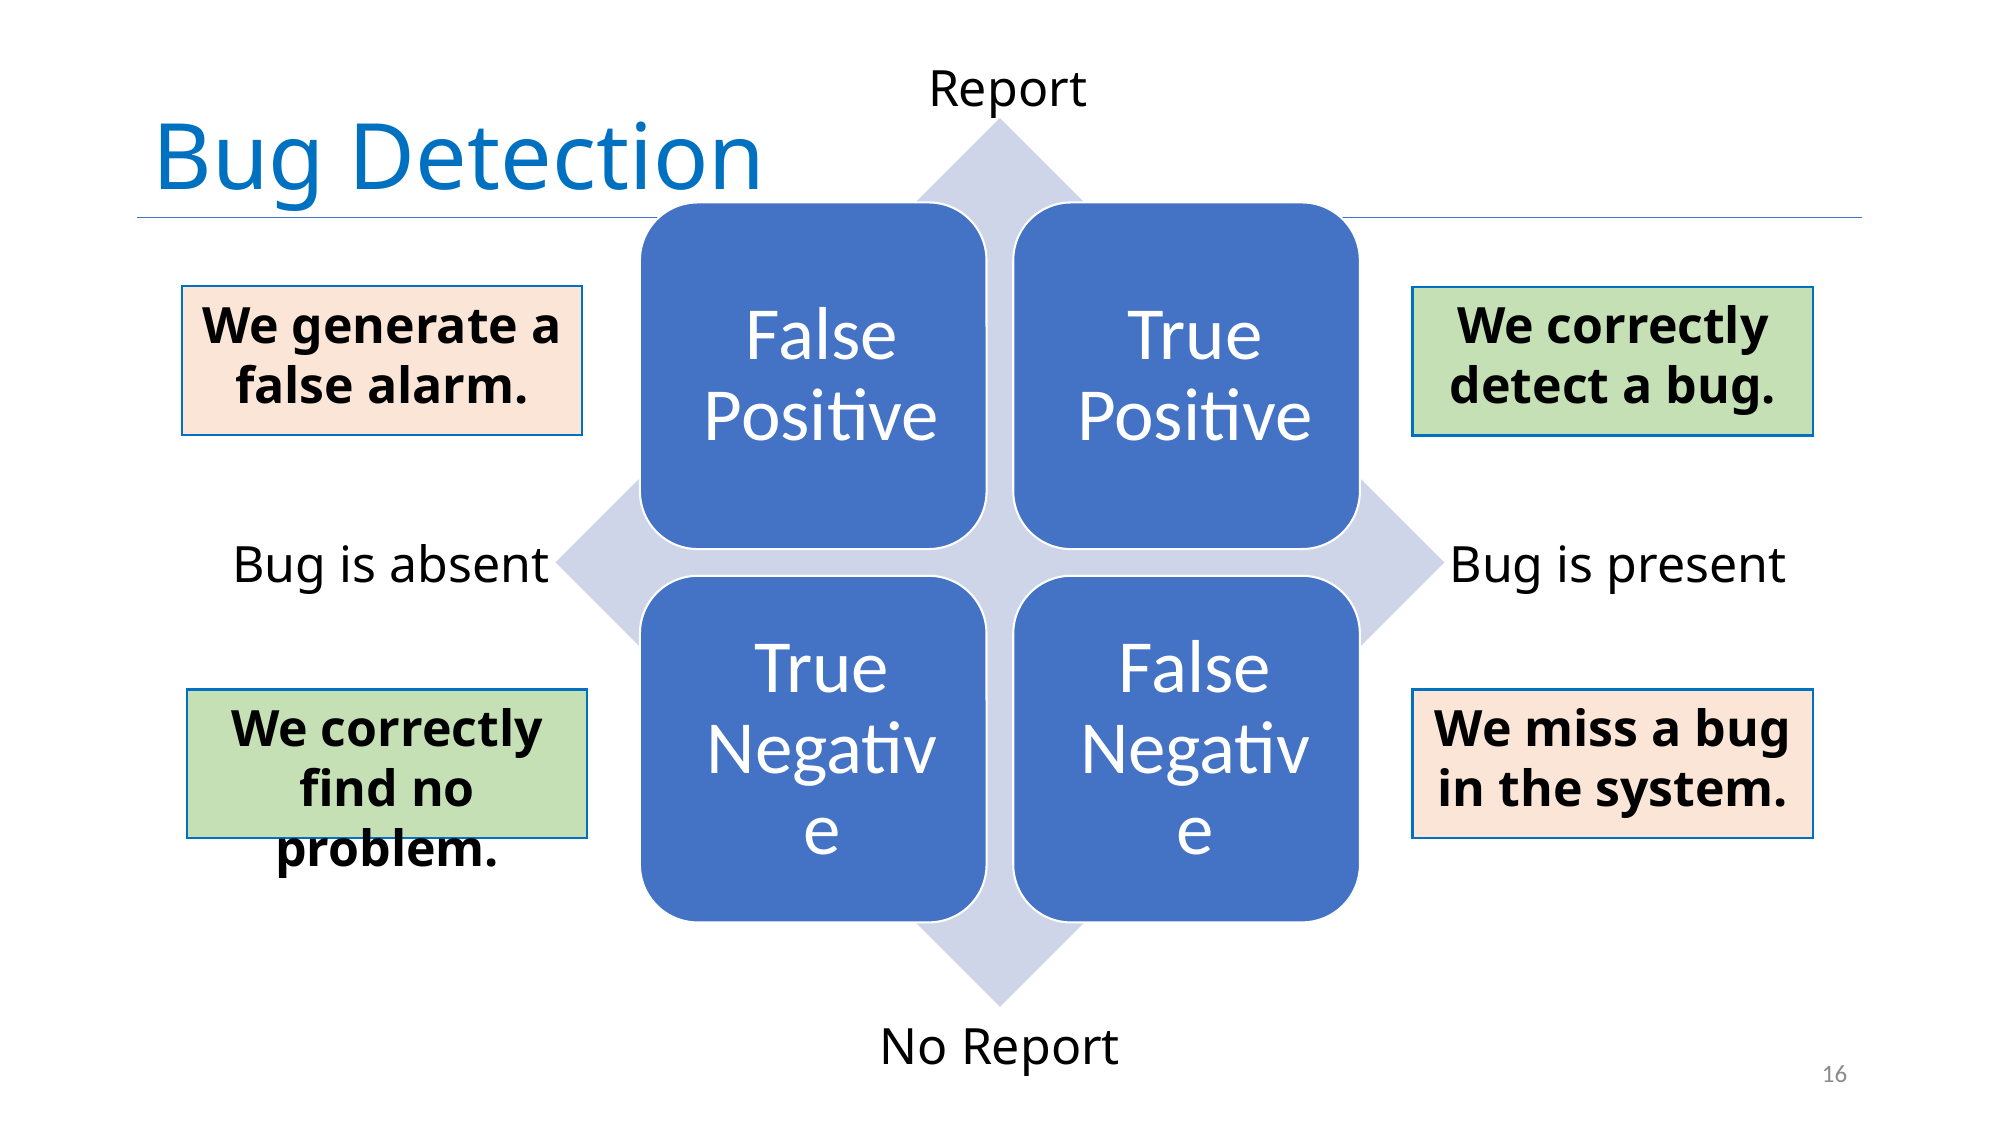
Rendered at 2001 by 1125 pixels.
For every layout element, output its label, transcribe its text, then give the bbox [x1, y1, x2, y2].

text_box Bug is present [1667, 524, 1802, 600]
text_box We correctly find no problem. [186, 688, 333, 839]
text_box We miss a bug in the system. [1667, 688, 1814, 839]
text_box We correctly detect a bug. [1667, 286, 1814, 437]
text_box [333, 117, 1667, 1007]
slide_number 16 [1412, 1042, 1863, 1103]
text_box Bug is absent [217, 524, 333, 600]
text_box Report [913, 49, 1102, 117]
text_box No Report [865, 1007, 1135, 1082]
title Bug Detection [137, 0, 1863, 218]
text_box We generate a false alarm. [181, 285, 333, 436]
